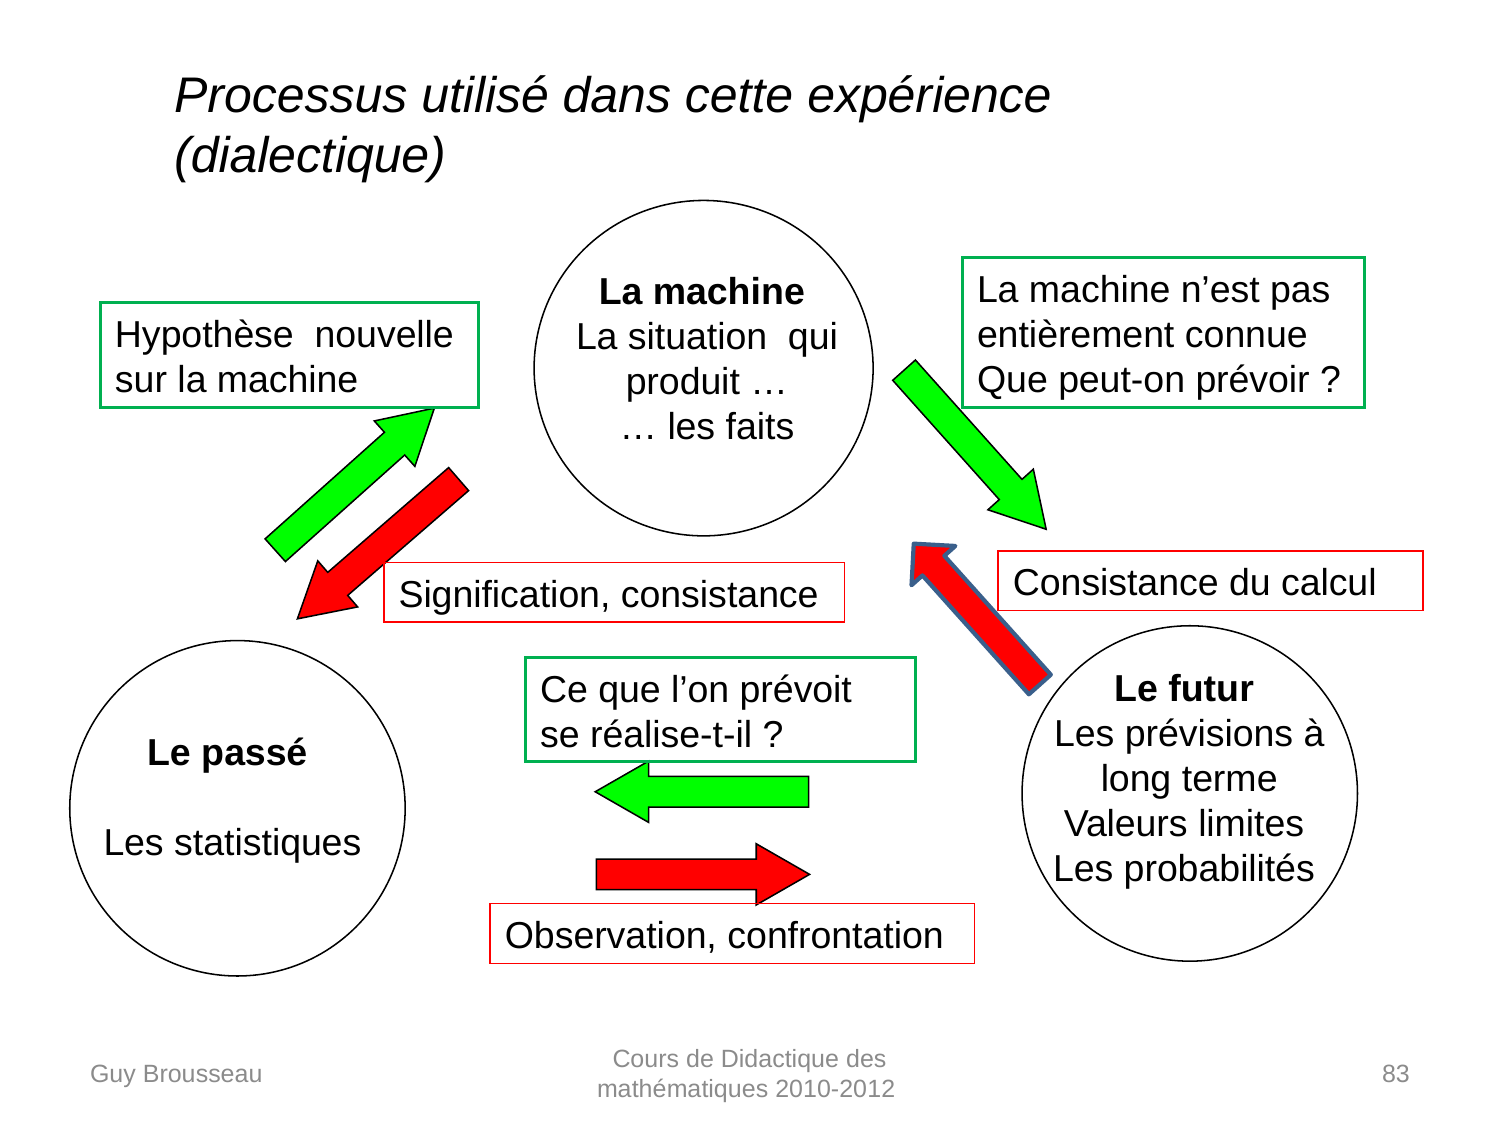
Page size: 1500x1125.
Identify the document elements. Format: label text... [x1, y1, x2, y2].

text_box Processus utilisé dans cette expérience (dialectique) [159, 54, 1294, 190]
slide_number 83 [1074, 1042, 1425, 1103]
text_box Consistance du calcul [1363, 550, 1424, 611]
slide_number Guy Brousseau [75, 1042, 425, 1103]
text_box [64, 200, 1358, 977]
footer Cours de Didactique des mathématiques 2010-2012 [512, 1042, 988, 1103]
